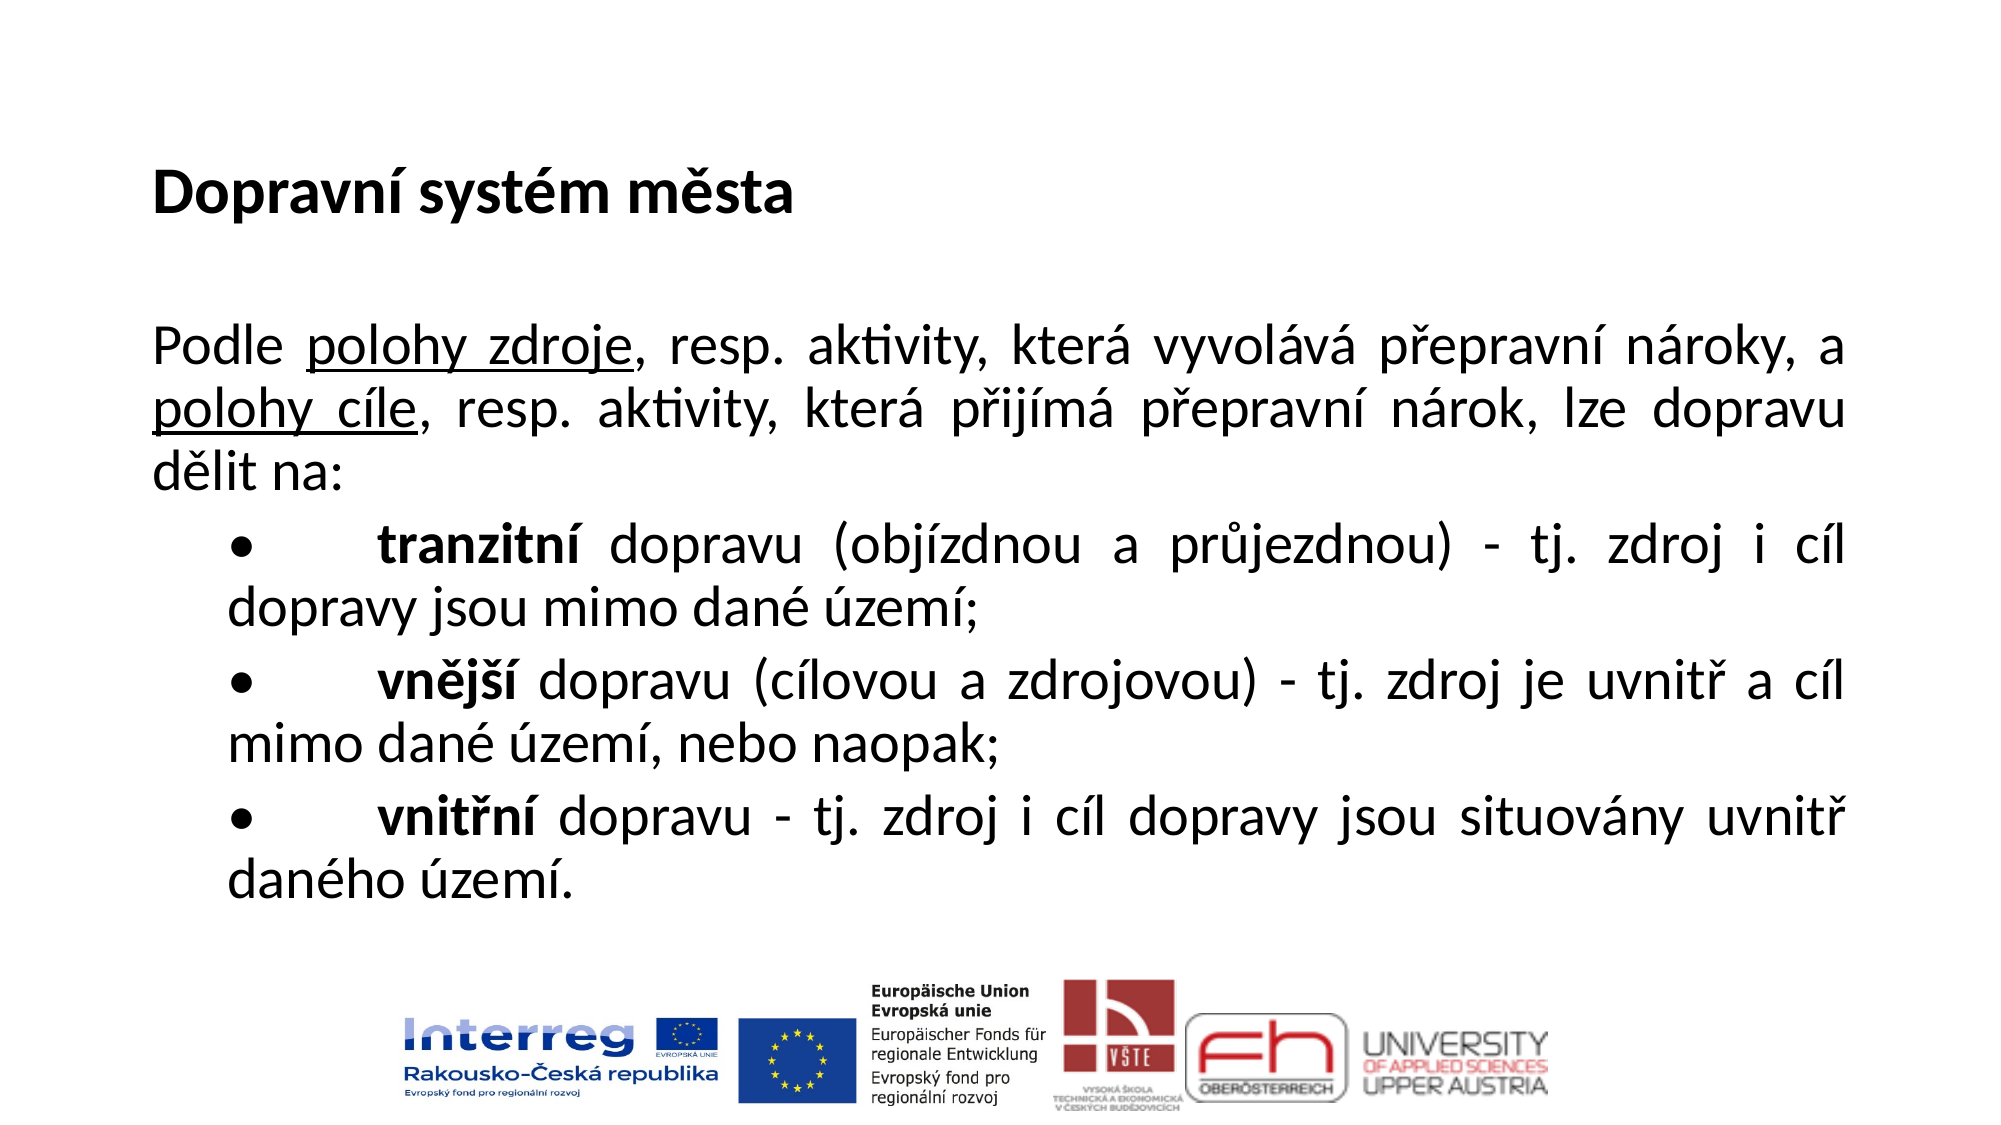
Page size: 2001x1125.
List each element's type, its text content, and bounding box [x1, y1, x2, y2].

list Dopravní systém města Podle polohy zdroje, resp. aktivity, která vyvolává přepravní nároky, a polohy cíle, resp. aktivity, která přijímá přepravní nárok, lze dopravu dělit na: • tranzitní dopravu (objízdnou a průjezdnou) - tj. zdroj i cíl dopravy jsou mimo dané území; • vnější dopravu (cílovou a zdrojovou) - tj. zdroj je uvnitř a cíl mimo dané území, nebo naopak; • vnitřní dopravu - tj. zdroj i cíl dopravy jsou situovány uvnitř daného území. [137, 148, 1863, 1014]
picture [1053, 979, 1184, 1111]
picture [374, 984, 1046, 1125]
picture [1185, 1013, 1548, 1103]
